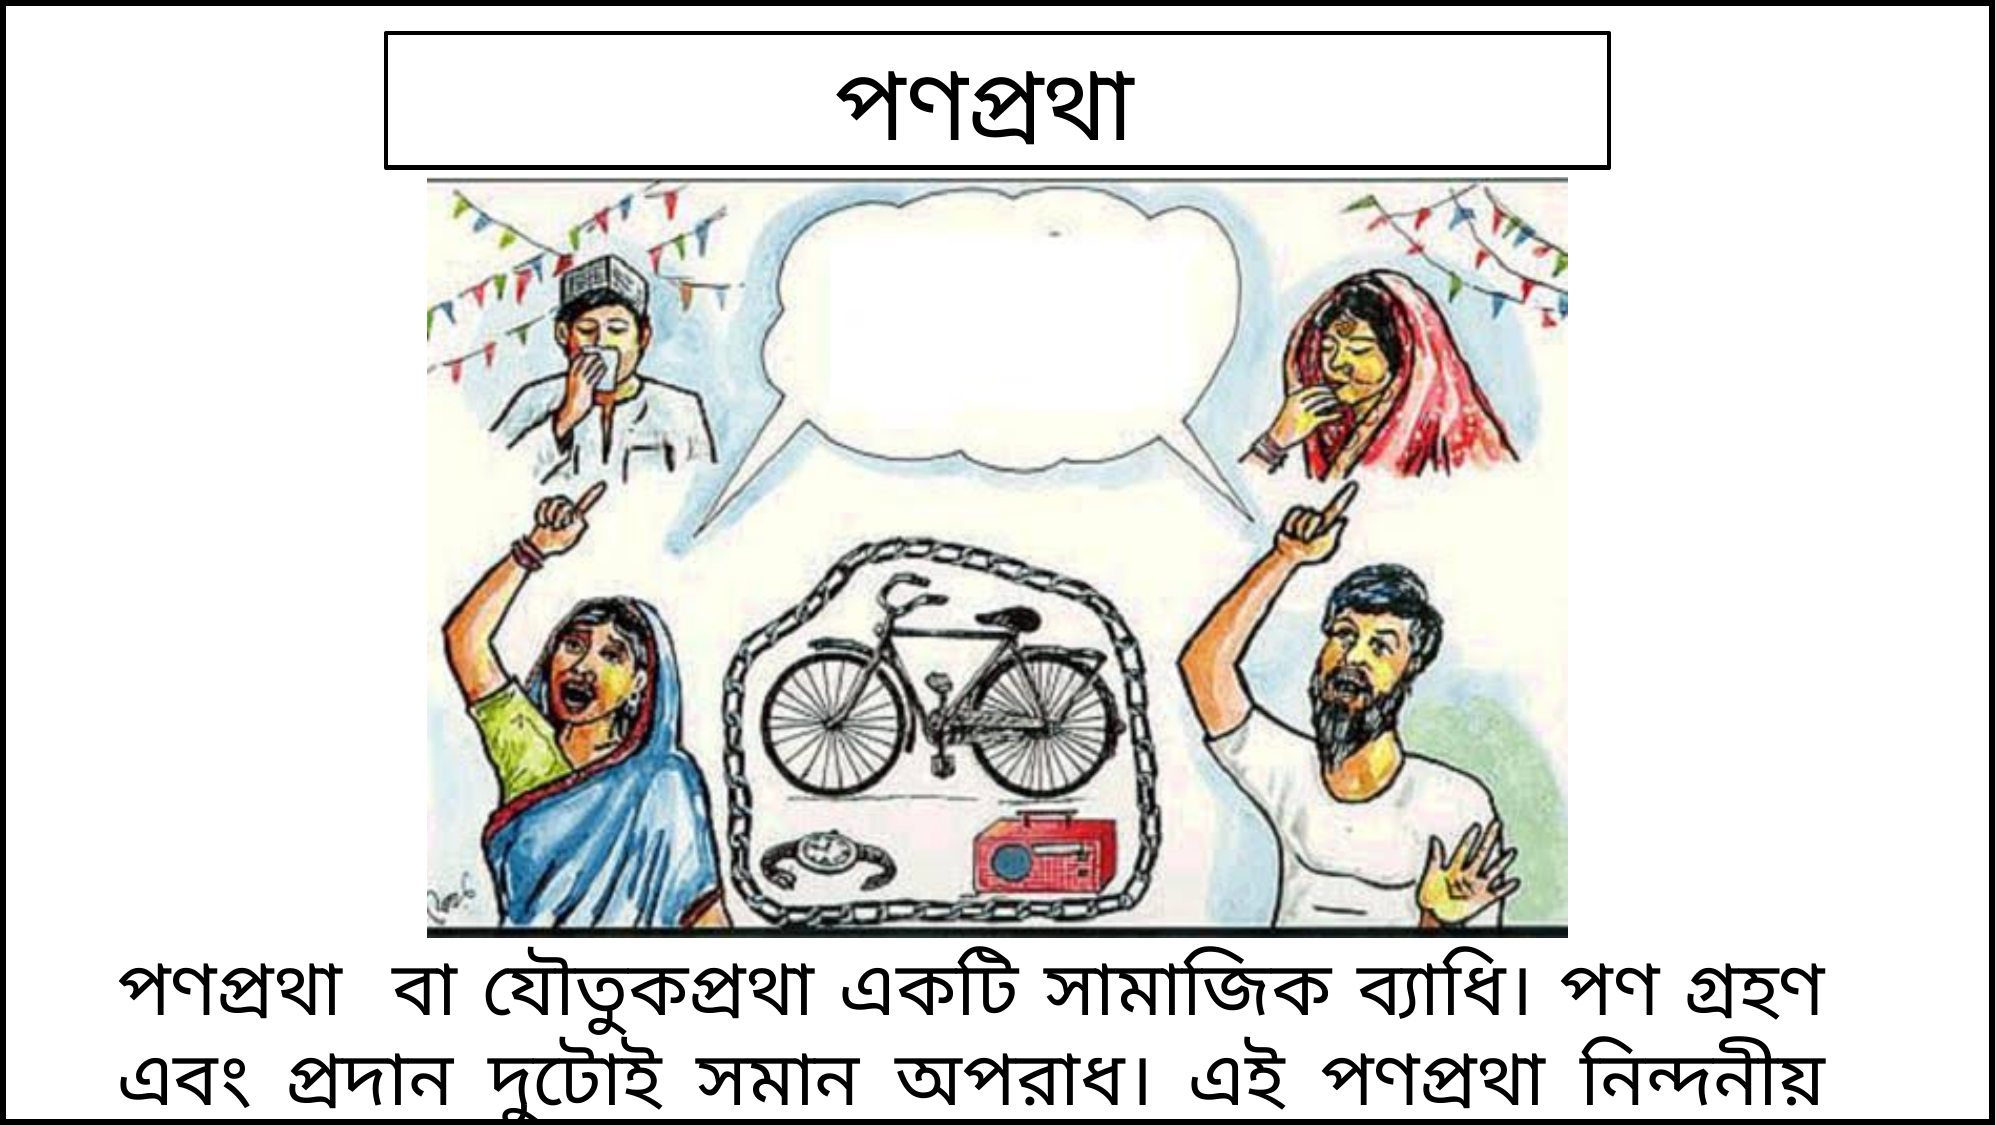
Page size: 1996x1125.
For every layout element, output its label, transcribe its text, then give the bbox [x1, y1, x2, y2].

text_box পণপ্রথা [385, 33, 1610, 168]
text_box [0, 0, 1996, 1125]
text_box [102, 177, 1841, 1125]
